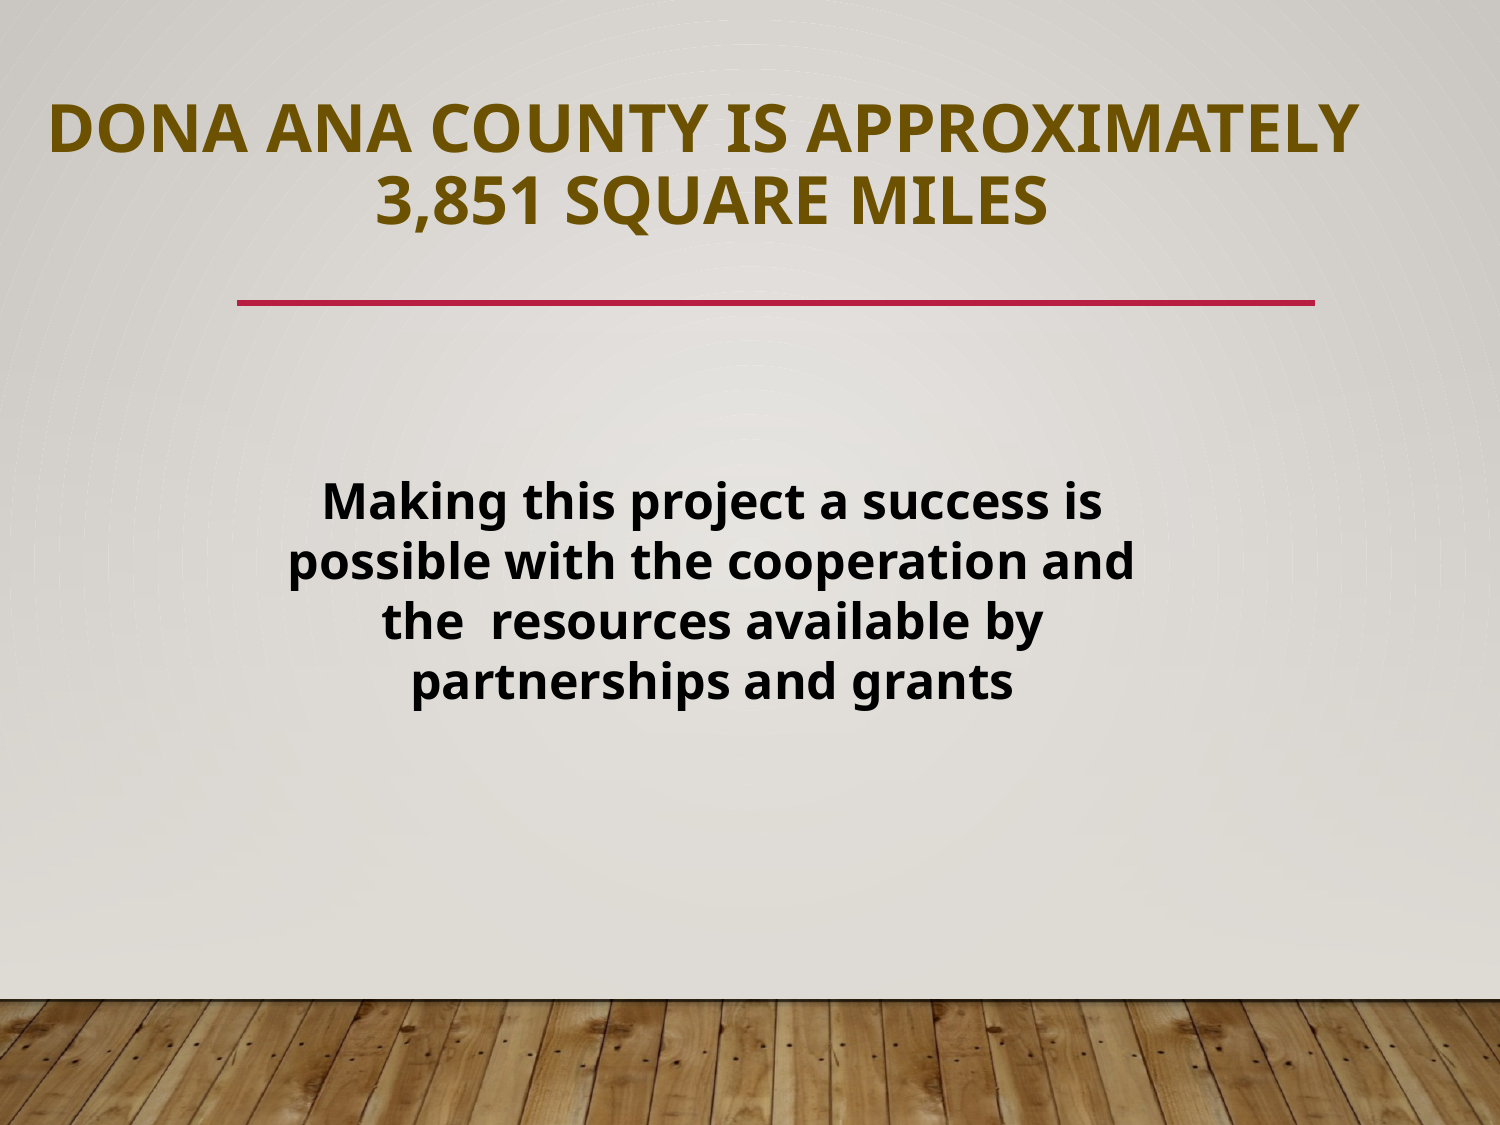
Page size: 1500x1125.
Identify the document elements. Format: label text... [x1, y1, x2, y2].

title Dona Ana County is approximately 3,851 Square Miles [0, 87, 1425, 763]
picture [0, 999, 1500, 1125]
text_box Making this project a success is possible with the cooperation and the resources available by partnerships and grants [224, 462, 1200, 718]
